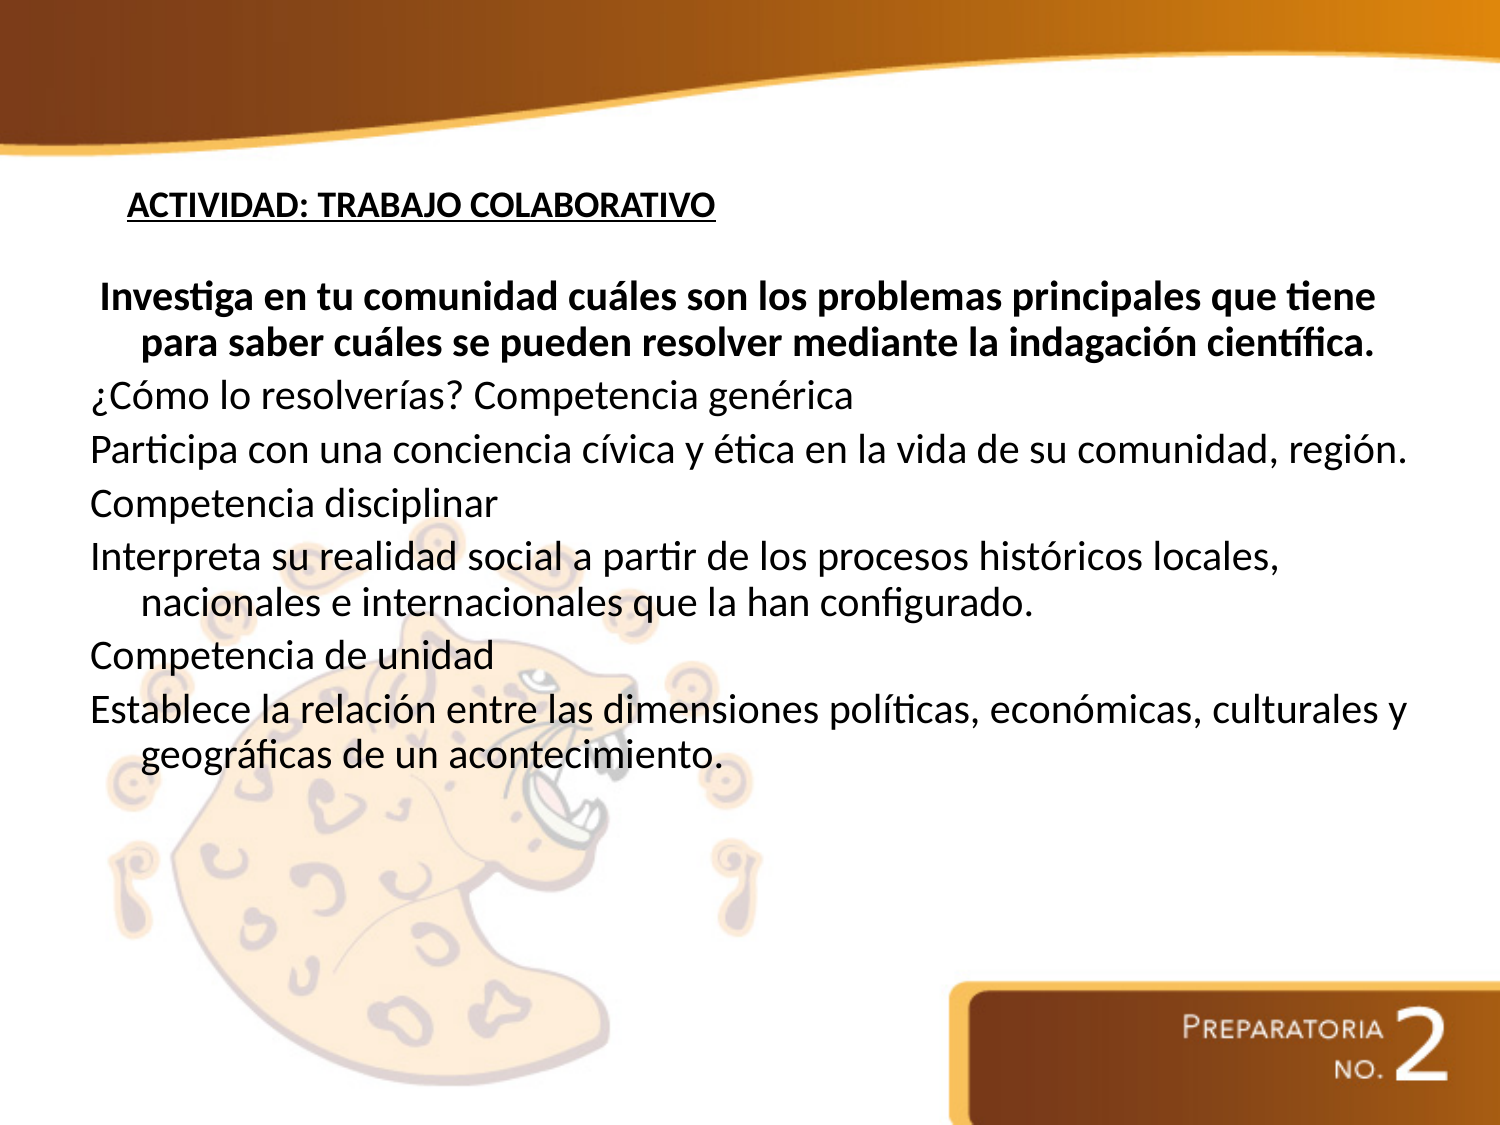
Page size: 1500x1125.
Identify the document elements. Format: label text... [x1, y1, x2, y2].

picture [0, 0, 1500, 1125]
text_box ACTIVIDAD: TRABAJO COLABORATIVO [112, 172, 750, 233]
list Investiga en tu comunidad cuáles son los problemas principales que tiene para saber cuáles se pueden resolver mediante la indagación científica. ¿Cómo lo resolverías? Competencia genérica Participa con una conciencia cívica y ética en la vida de su comunidad, región. Competencia disciplinar Interpreta su realidad social a partir de los procesos históricos locales, nacionales e internacionales que la han configurado. Competencia de unidad Establece la relación entre las dimensiones políticas, económicas, culturales y geográficas de un acontecimiento. [75, 267, 1425, 946]
